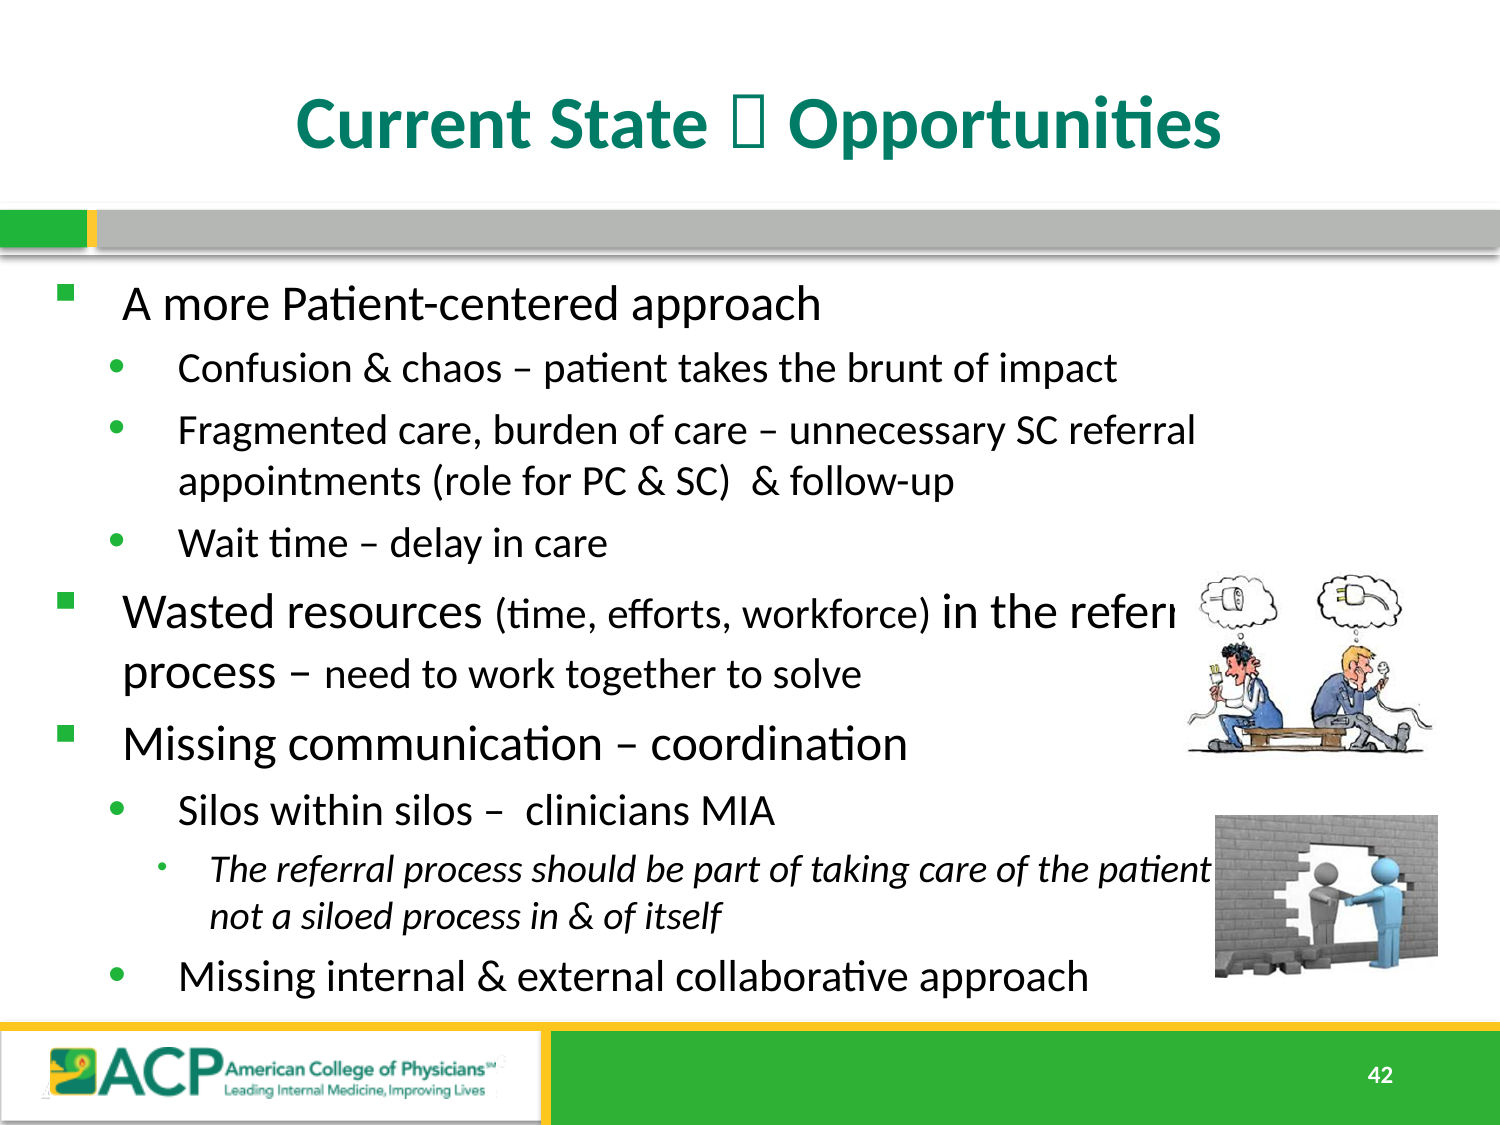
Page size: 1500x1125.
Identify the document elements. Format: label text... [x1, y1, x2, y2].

picture [1174, 562, 1438, 763]
picture [1215, 814, 1438, 978]
picture [50, 1047, 496, 1099]
title Current State  Opportunities [99, 37, 1438, 200]
list A more Patient-centered approach Confusion & chaos – patient takes the brunt of impact Fragmented care, burden of care – unnecessary SC referral appointments (role for PC & SC) & follow-up Wait time – delay in care Wasted resources (time, efforts, workforce) in the referral process – need to work together to solve Missing communication – coordination Silos within silos – clinicians MIA The referral process should be part of taking care of the patient not a siloed process in & of itself Missing internal & external collaborative approach [37, 262, 1264, 1025]
